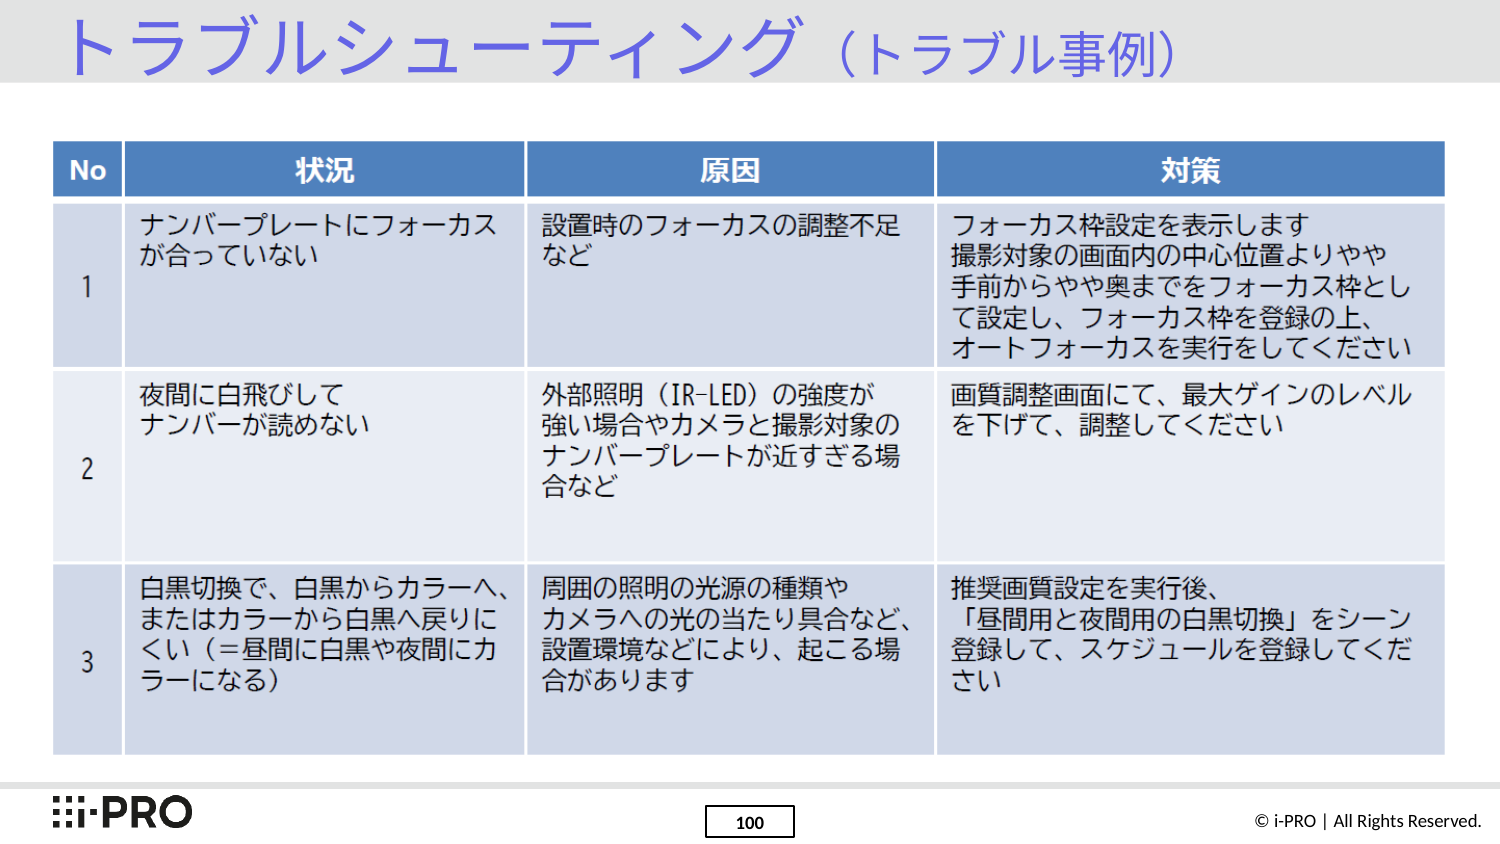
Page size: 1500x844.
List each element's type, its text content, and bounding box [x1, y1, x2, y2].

picture [53, 795, 192, 828]
title トラブルシューティング（トラブル事例） [40, 16, 1442, 80]
picture [48, 133, 1452, 762]
